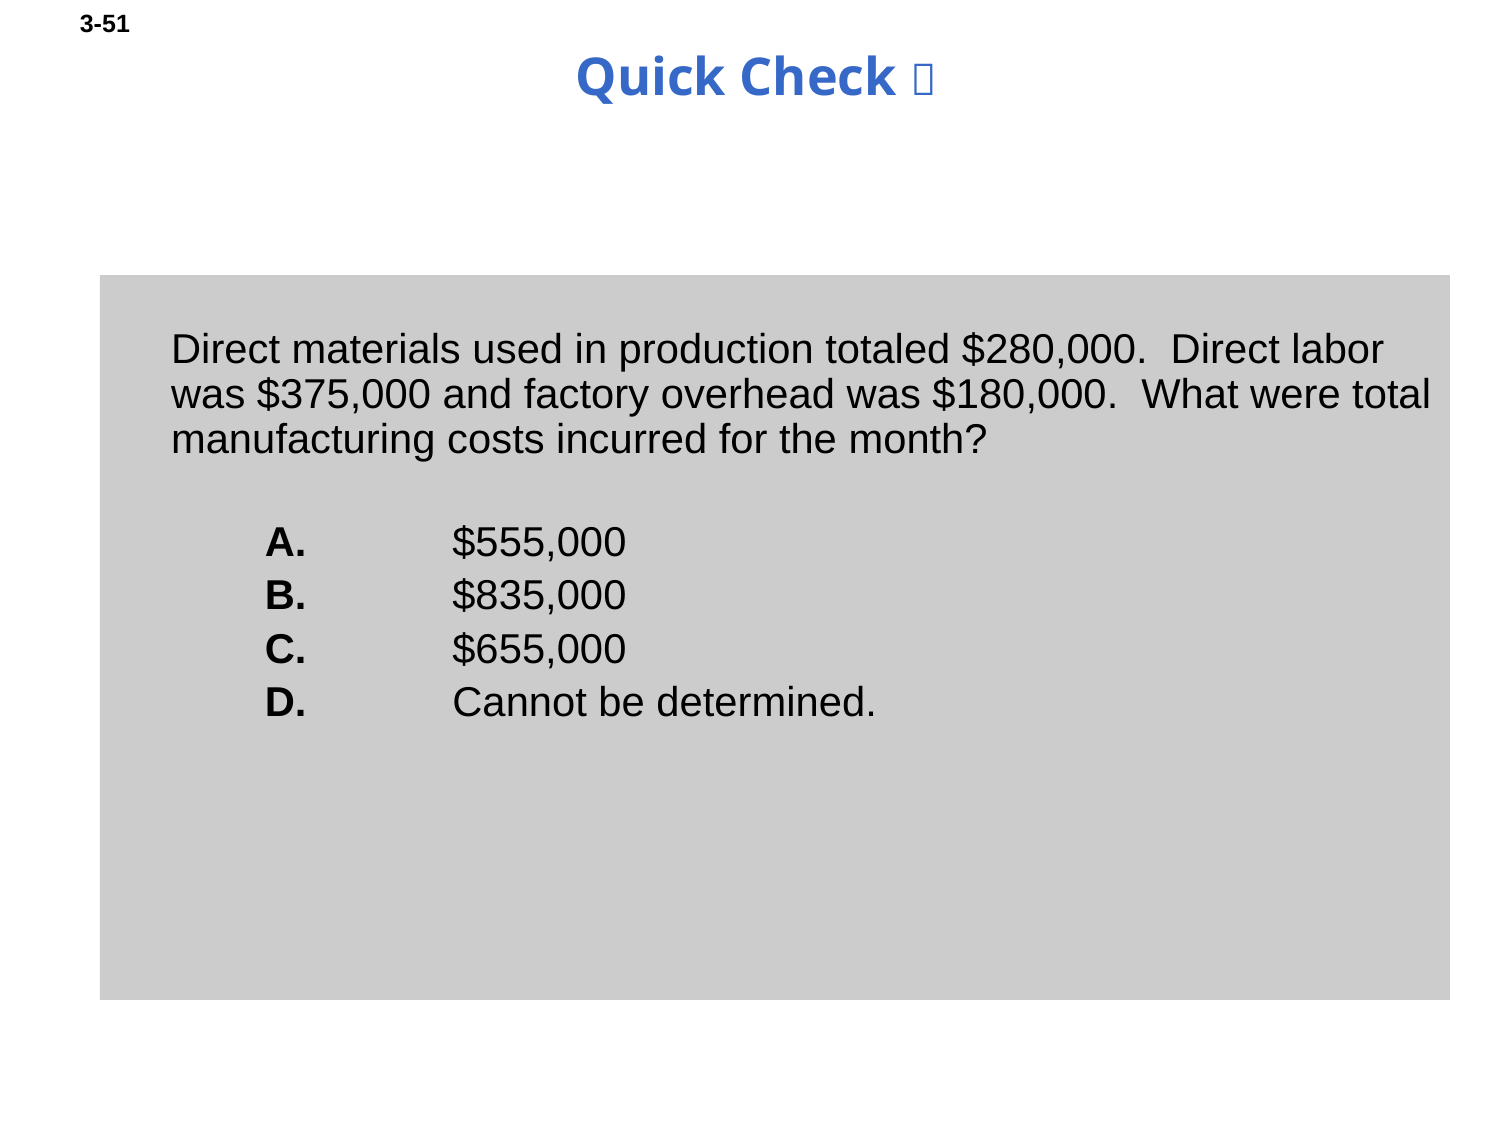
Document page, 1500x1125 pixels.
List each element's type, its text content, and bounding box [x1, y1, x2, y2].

list Direct materials used in production totaled $280,000. Direct labor was $375,000 and factory overhead was $180,000. What were total manufacturing costs incurred for the month? A. $555,000 B. $835,000 C. $655,000 D. Cannot be determined. [99, 274, 1451, 1001]
title Quick Check  [24, 12, 1488, 138]
